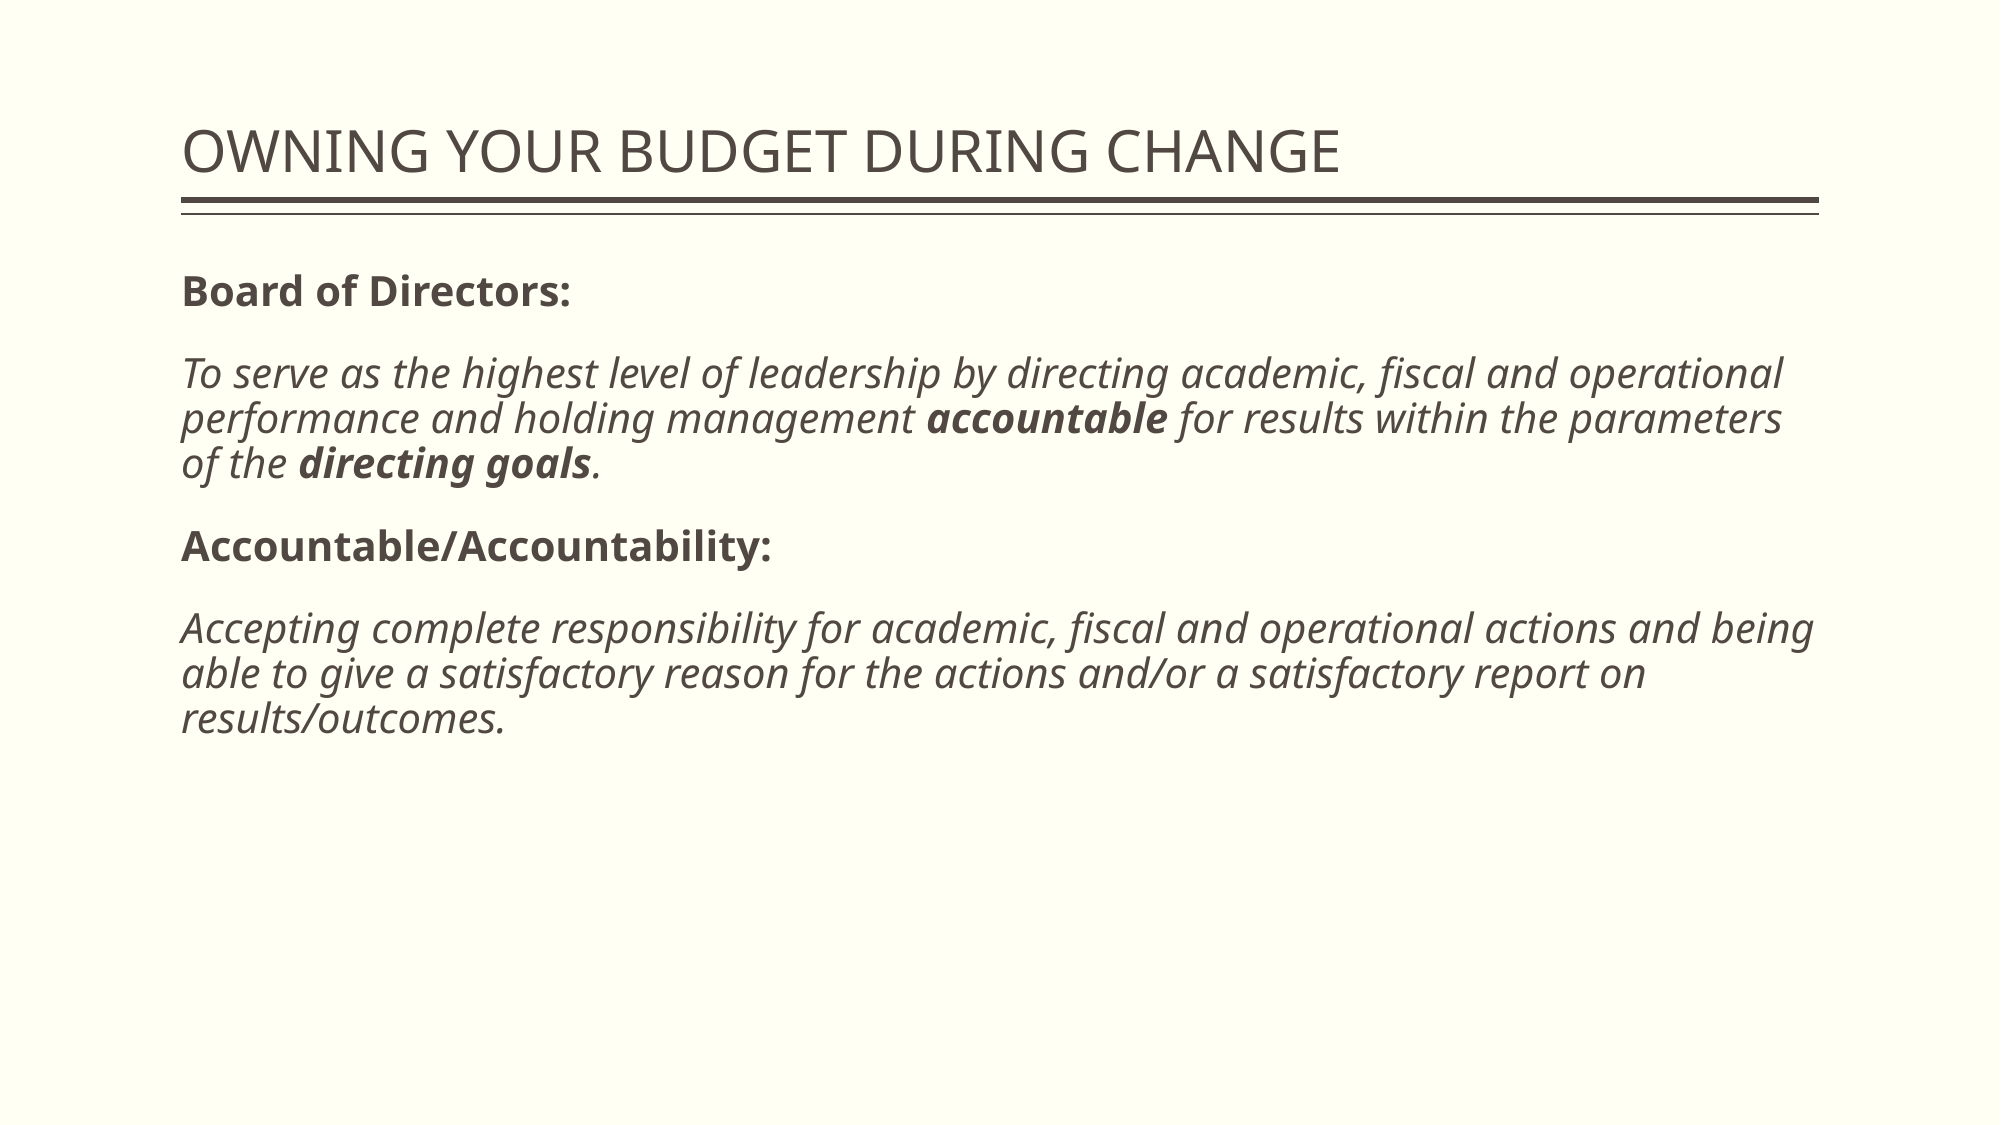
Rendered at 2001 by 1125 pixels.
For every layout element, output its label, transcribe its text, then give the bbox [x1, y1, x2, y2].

title OWNING YOUR BUDGET DURING CHANGE [181, 12, 1819, 193]
list Board of Directors: To serve as the highest level of leadership by directing academic, fiscal and operational performance and holding management accountable for results within the parameters of the directing goals. Accountable/Accountability: Accepting complete responsibility for academic, fiscal and operational actions and being able to give a satisfactory reason for the actions and/or a satisfactory report on results/outcomes. [181, 262, 1819, 1125]
